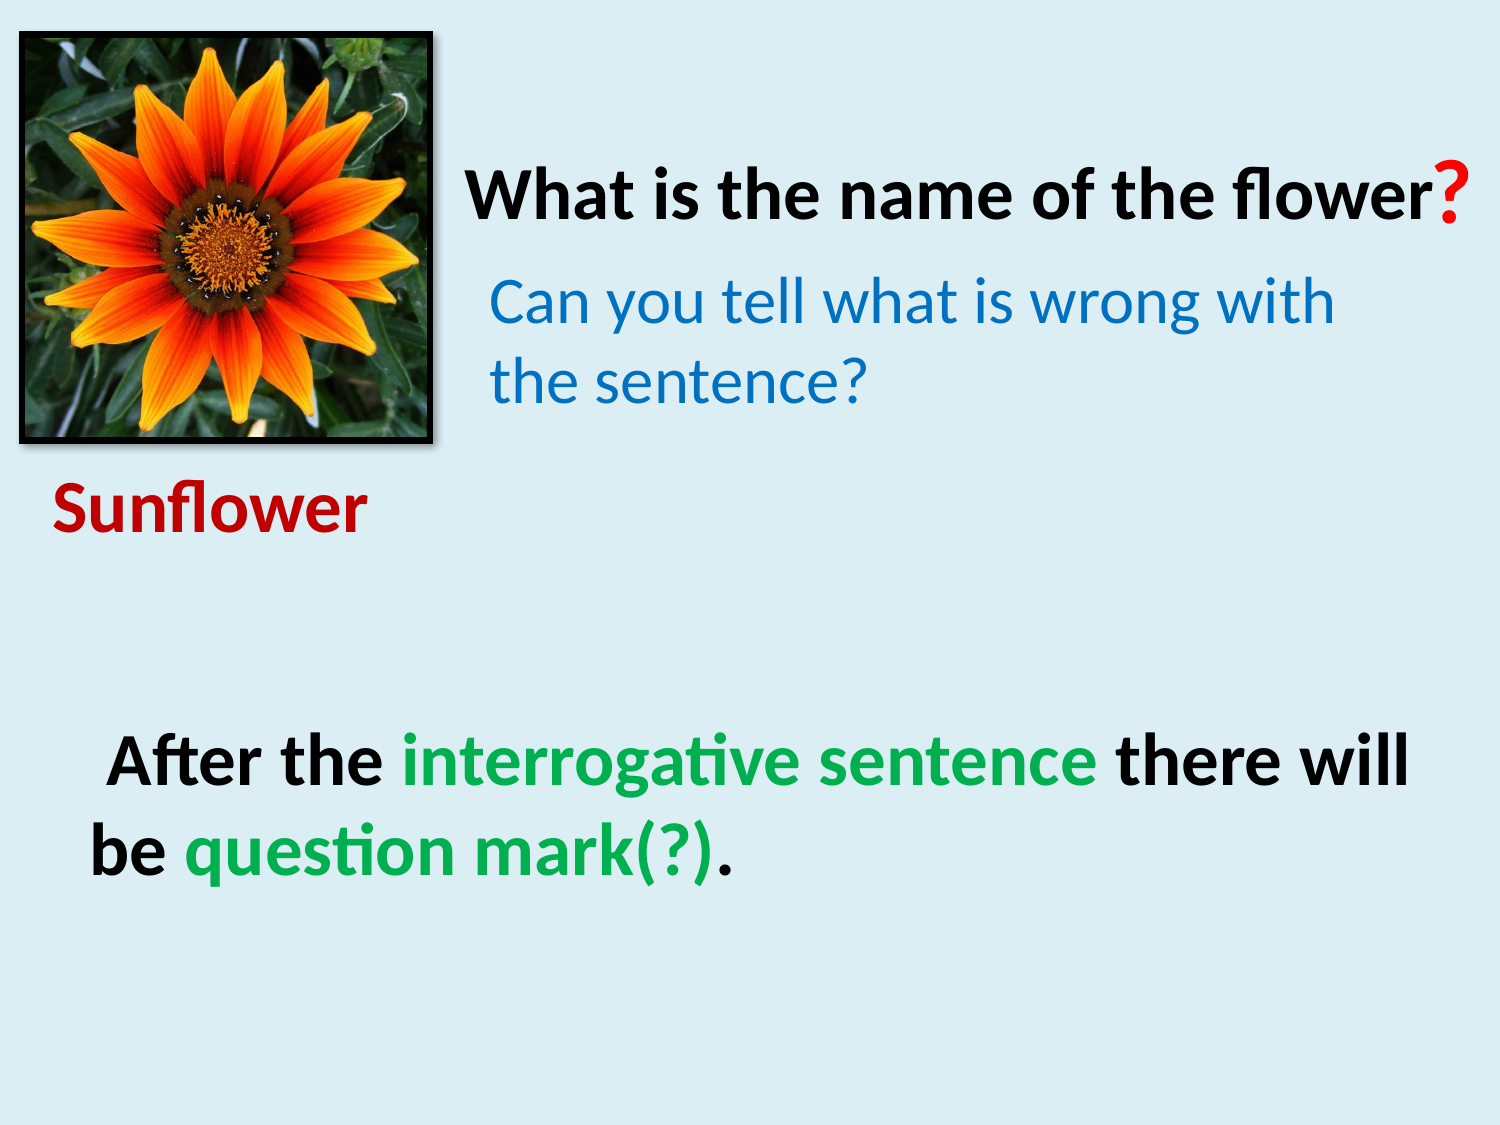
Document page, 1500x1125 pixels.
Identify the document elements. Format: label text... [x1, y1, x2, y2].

text_box Can you tell what is wrong with the sentence? [474, 249, 1450, 425]
text_box What is the name of the flower [450, 137, 1415, 243]
text_box Sunflower [37, 449, 400, 555]
text_box ? [1415, 124, 1475, 250]
text_box After the interrogative sentence there will be question mark(?). [74, 703, 1438, 898]
picture [24, 37, 428, 438]
